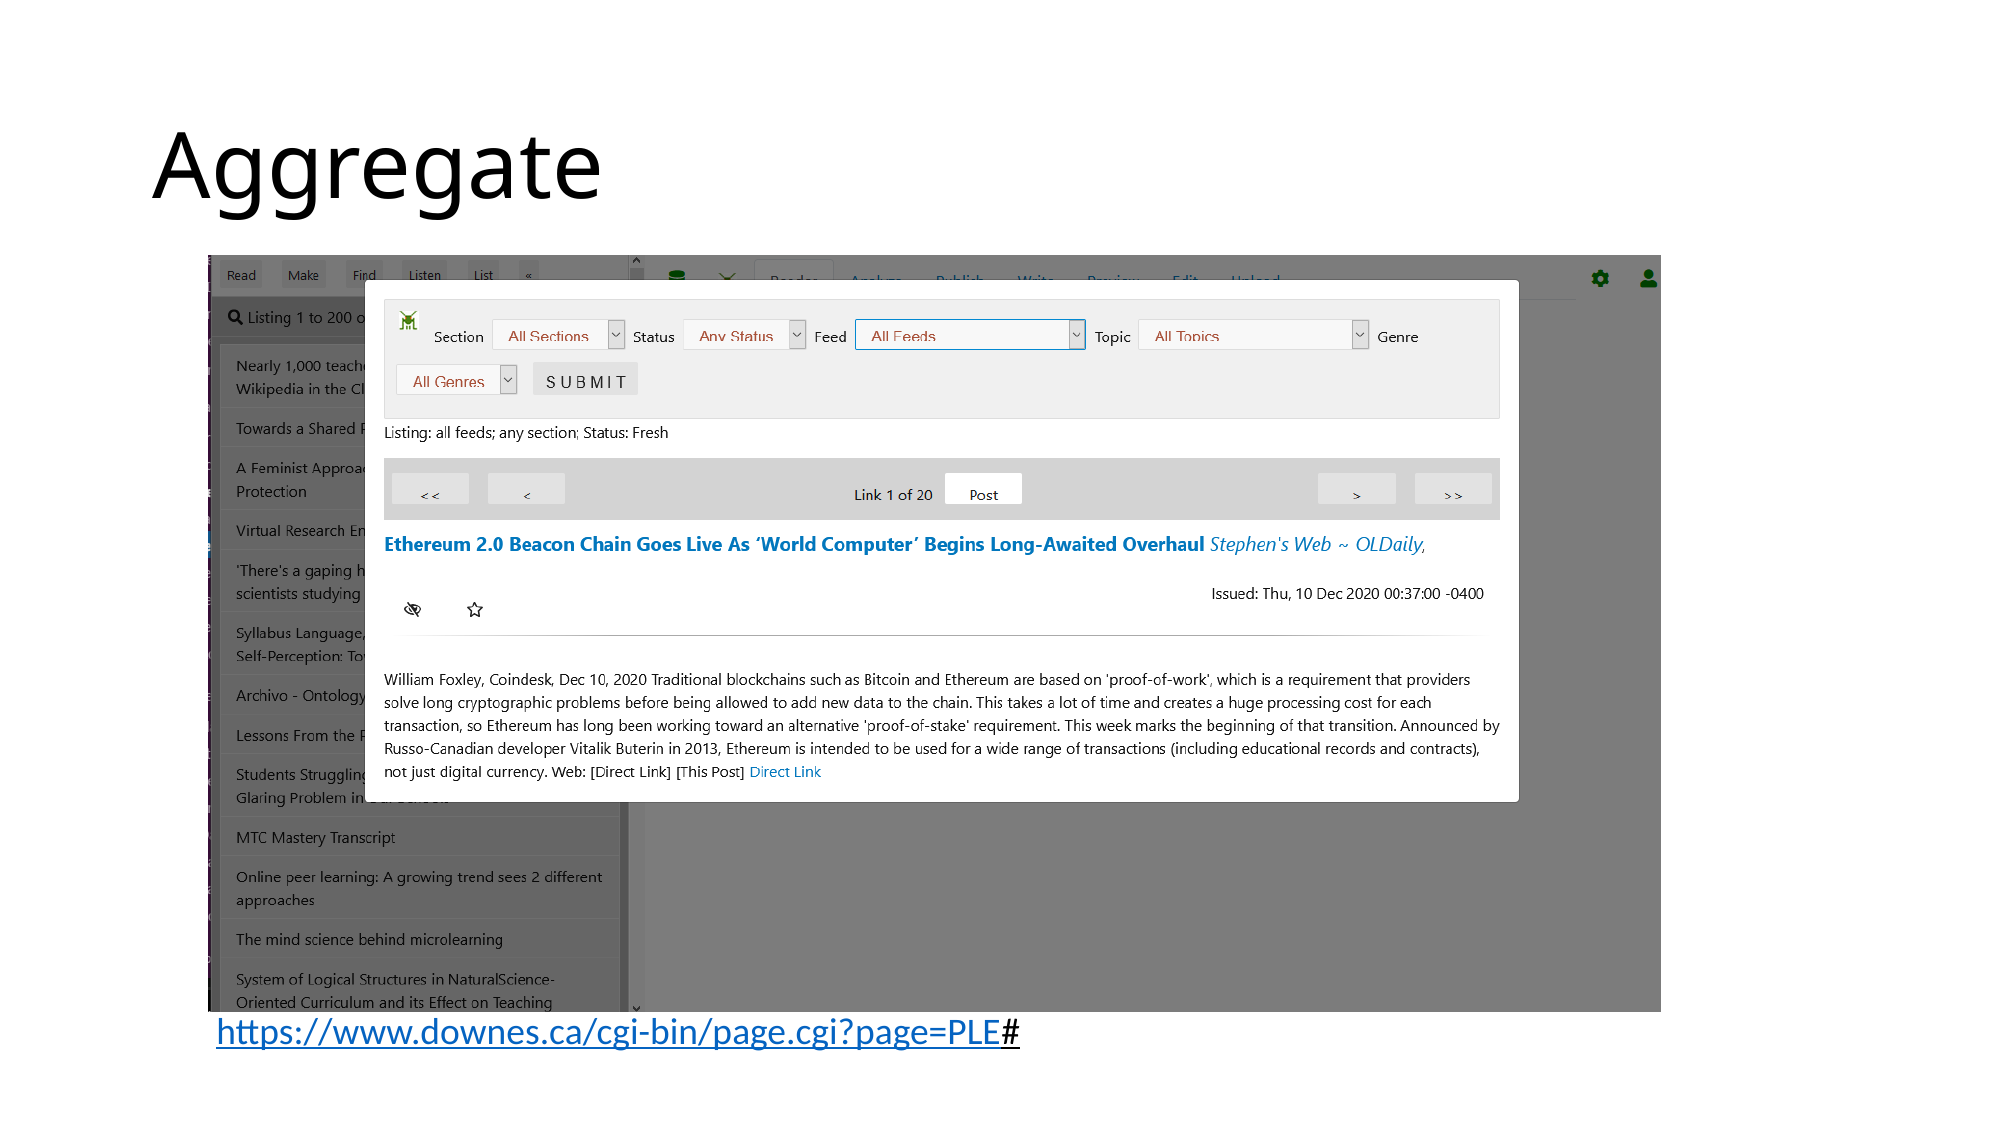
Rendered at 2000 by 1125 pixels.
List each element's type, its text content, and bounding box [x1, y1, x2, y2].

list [207, 255, 1661, 1012]
title Aggregate [137, 59, 1862, 278]
text_box https://www.downes.ca/cgi-bin/page.cgi?page=PLE# [201, 999, 1044, 1060]
